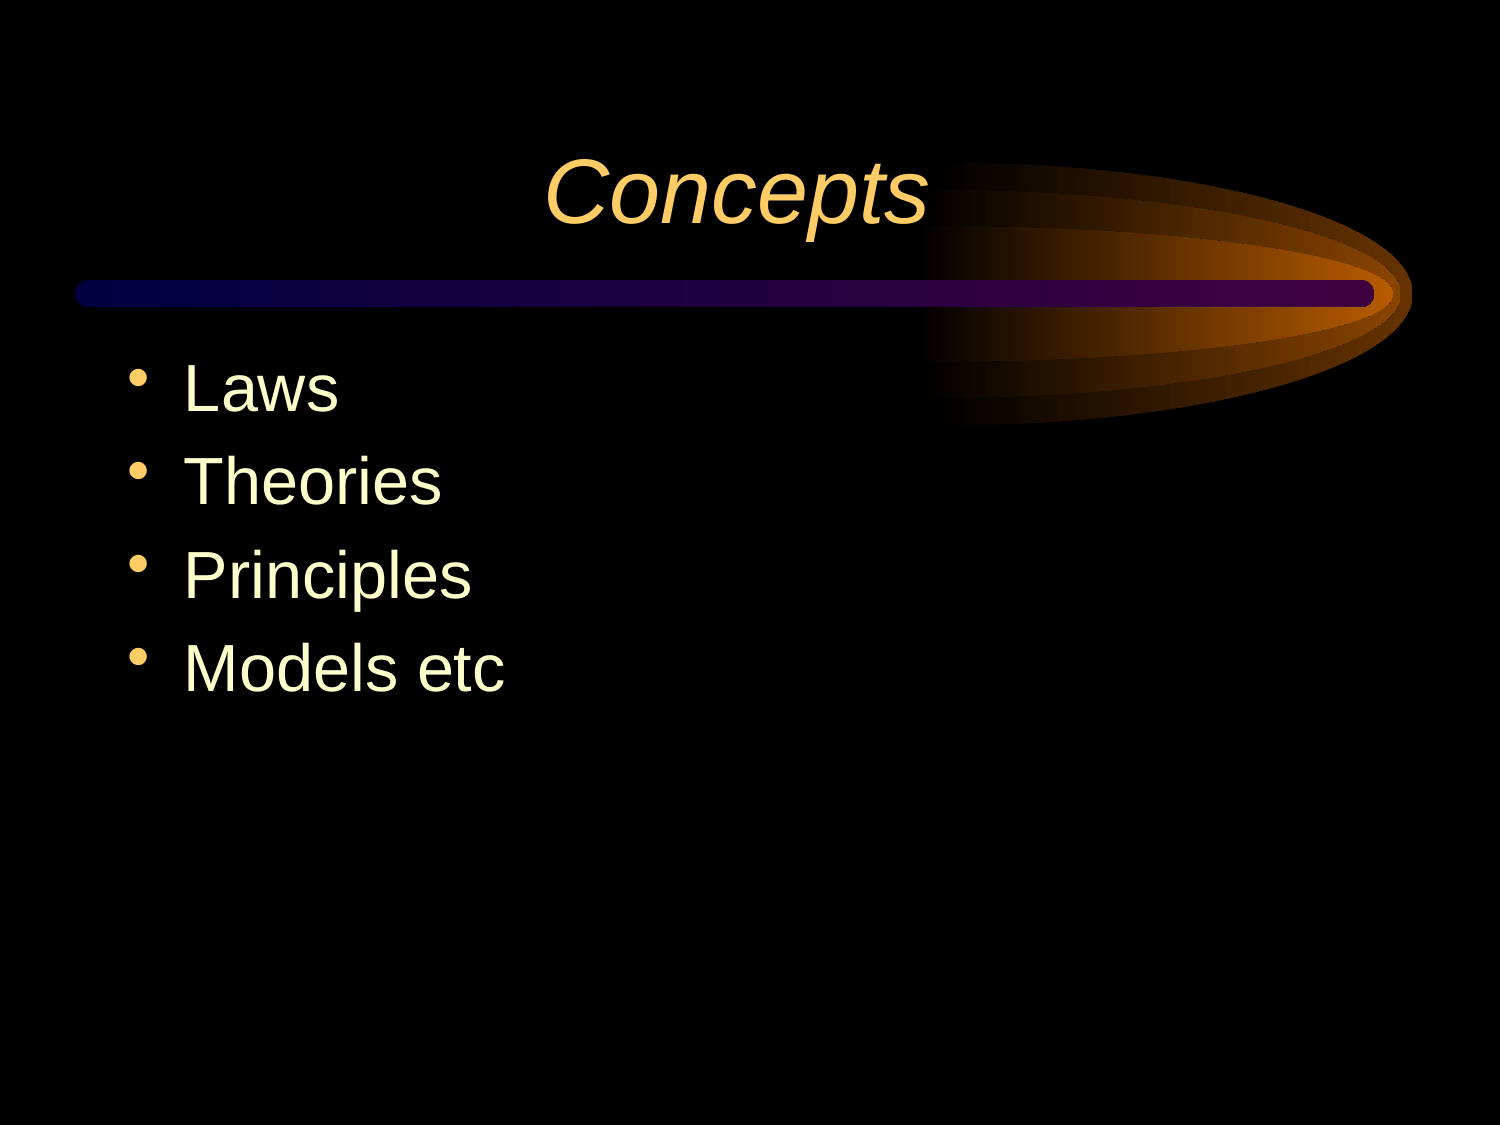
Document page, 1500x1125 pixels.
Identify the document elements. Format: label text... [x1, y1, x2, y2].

title Concepts [112, 62, 1388, 251]
list Laws Theories Principles Models etc [112, 337, 1388, 1013]
